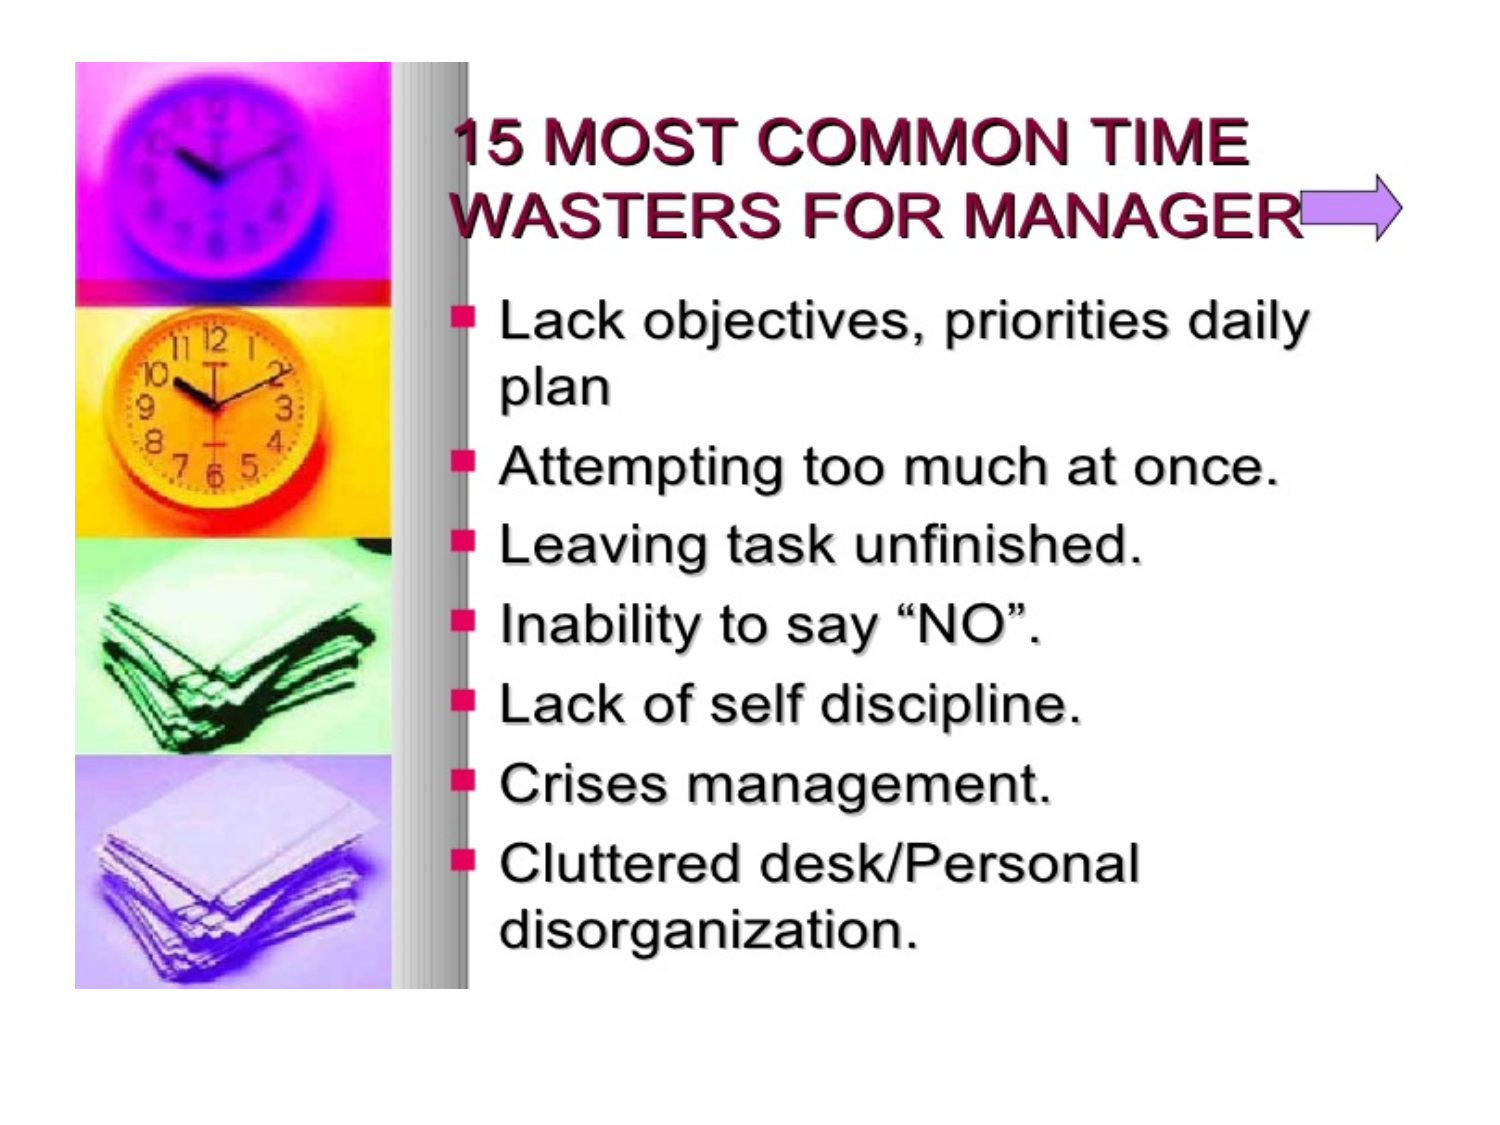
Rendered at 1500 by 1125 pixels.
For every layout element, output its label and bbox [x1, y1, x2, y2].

picture [74, 62, 1426, 990]
